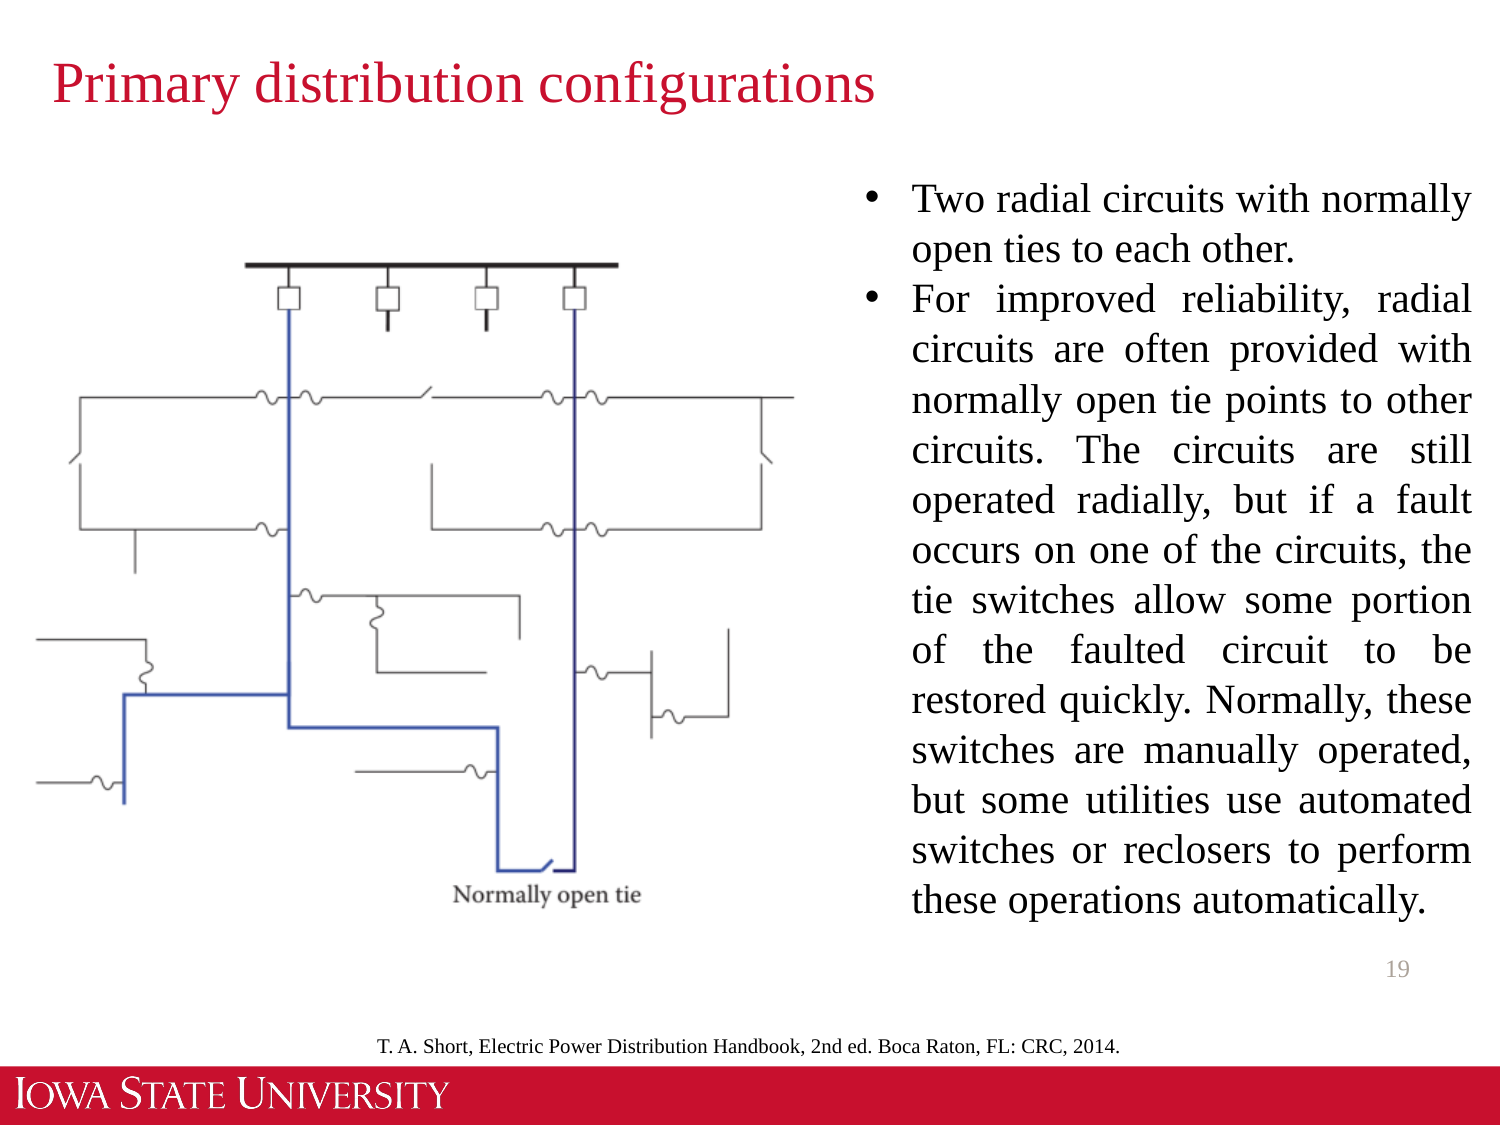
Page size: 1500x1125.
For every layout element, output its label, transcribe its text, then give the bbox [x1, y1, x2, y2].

text_box T. A. Short, Electric Power Distribution Handbook, 2nd ed. Boca Raton, FL: CRC, 2014. [362, 1025, 1204, 1065]
text_box Two radial circuits with normally open ties to each other. For improved reliability, radial circuits are often provided with normally open tie points to other circuits. The circuits are still operated radially, but if a fault occurs on one of the circuits, the tie switches allow some portion of the faulted circuit to be restored quickly. Normally, these switches are manually operated, but some utilities use automated switches or reclosers to perform these operations automatically. [849, 163, 1488, 929]
picture [15, 1076, 450, 1113]
title Primary distribution configurations [37, 30, 1313, 129]
slide_number 19 [1074, 937, 1425, 998]
picture [0, 237, 801, 920]
